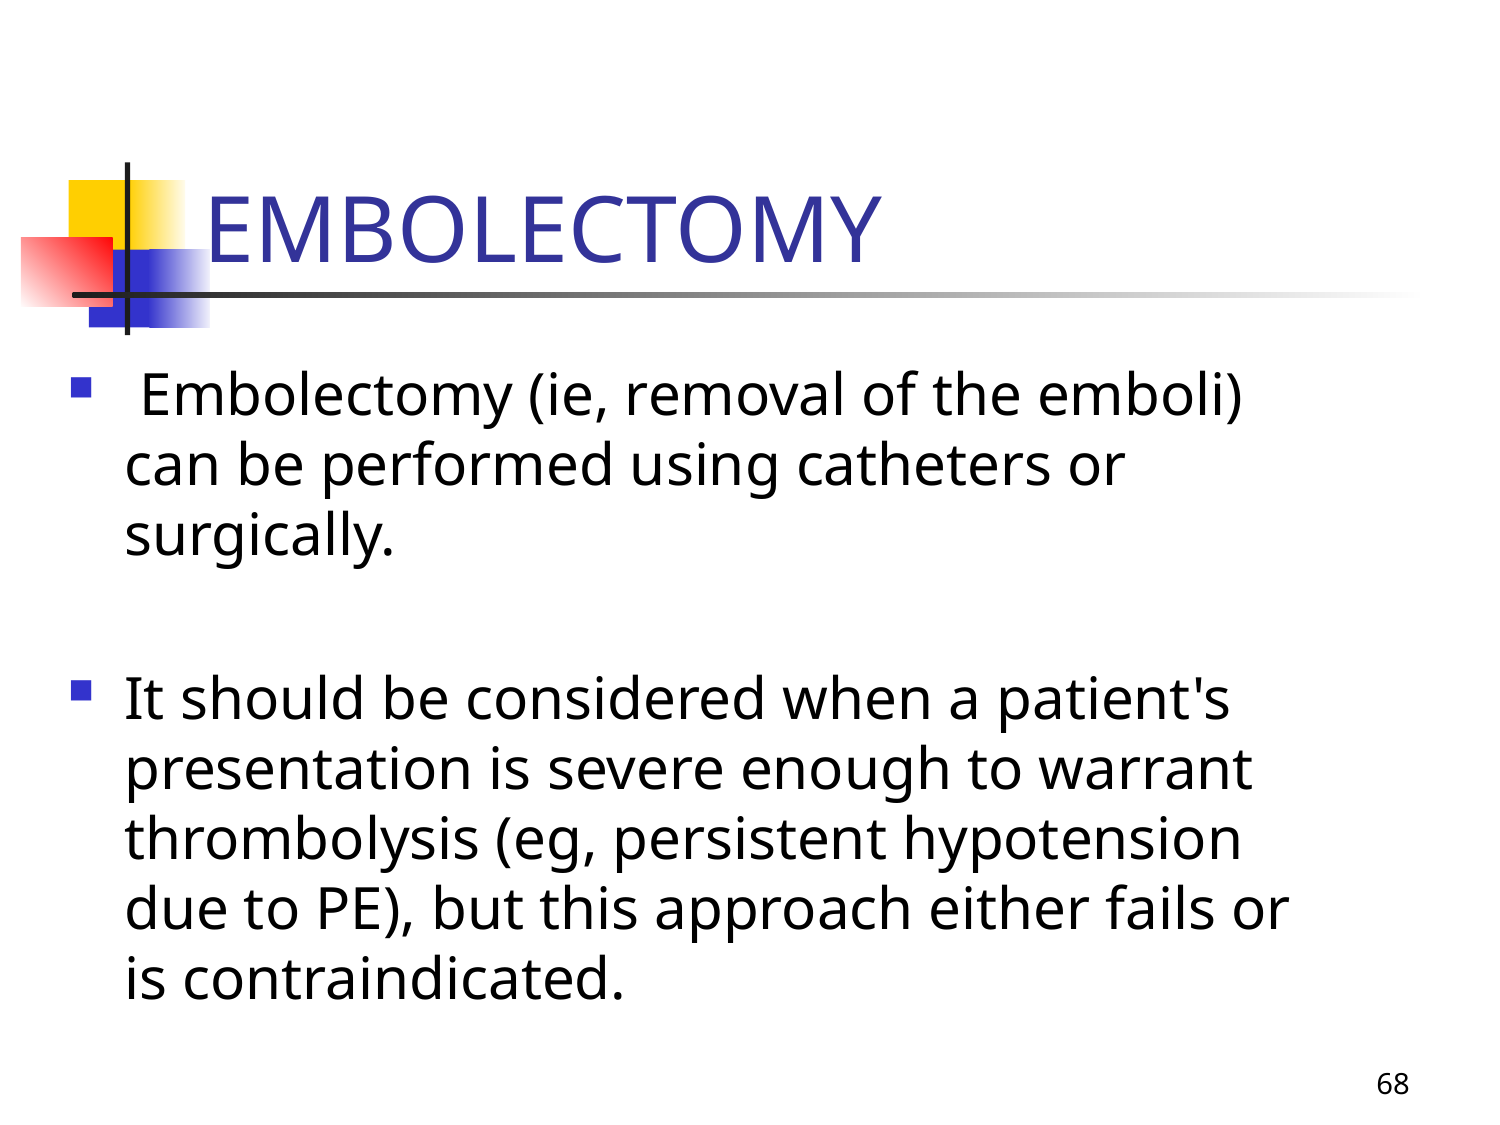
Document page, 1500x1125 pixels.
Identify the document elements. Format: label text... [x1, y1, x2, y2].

list Embolectomy (ie, removal of the emboli) can be performed using catheters or surgically. It should be considered when a patient's presentation is severe enough to warrant thrombolysis (eg, persistent hypotension due to PE), but this approach either fails or is contraindicated. [52, 349, 1329, 1026]
title EMBOLECTOMY [188, 101, 1468, 289]
slide_number 68 [1112, 1037, 1426, 1113]
